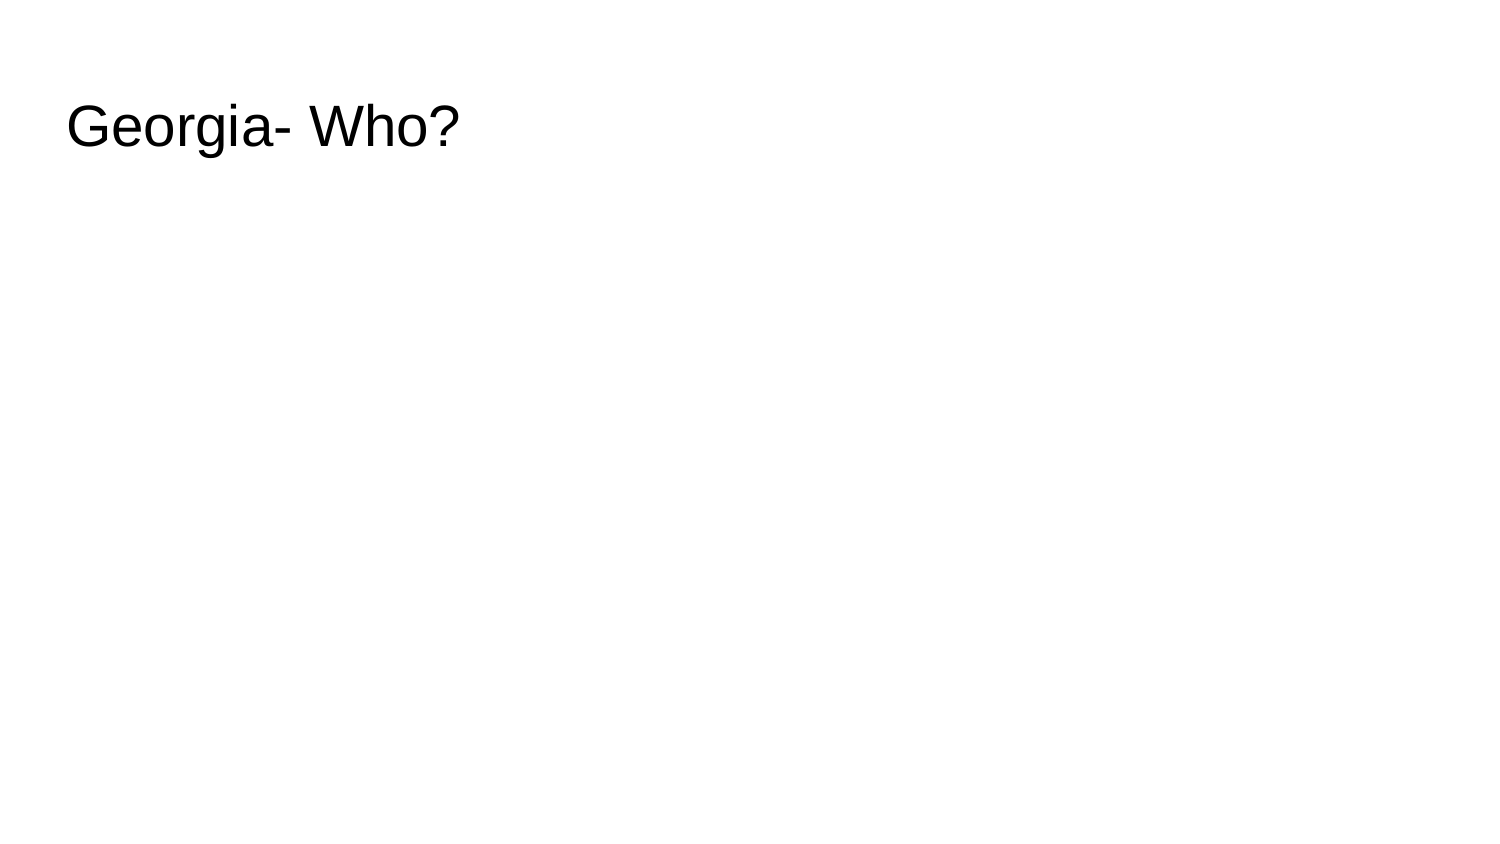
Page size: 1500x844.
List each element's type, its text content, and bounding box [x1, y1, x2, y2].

title Georgia- Who? [51, 72, 1449, 167]
